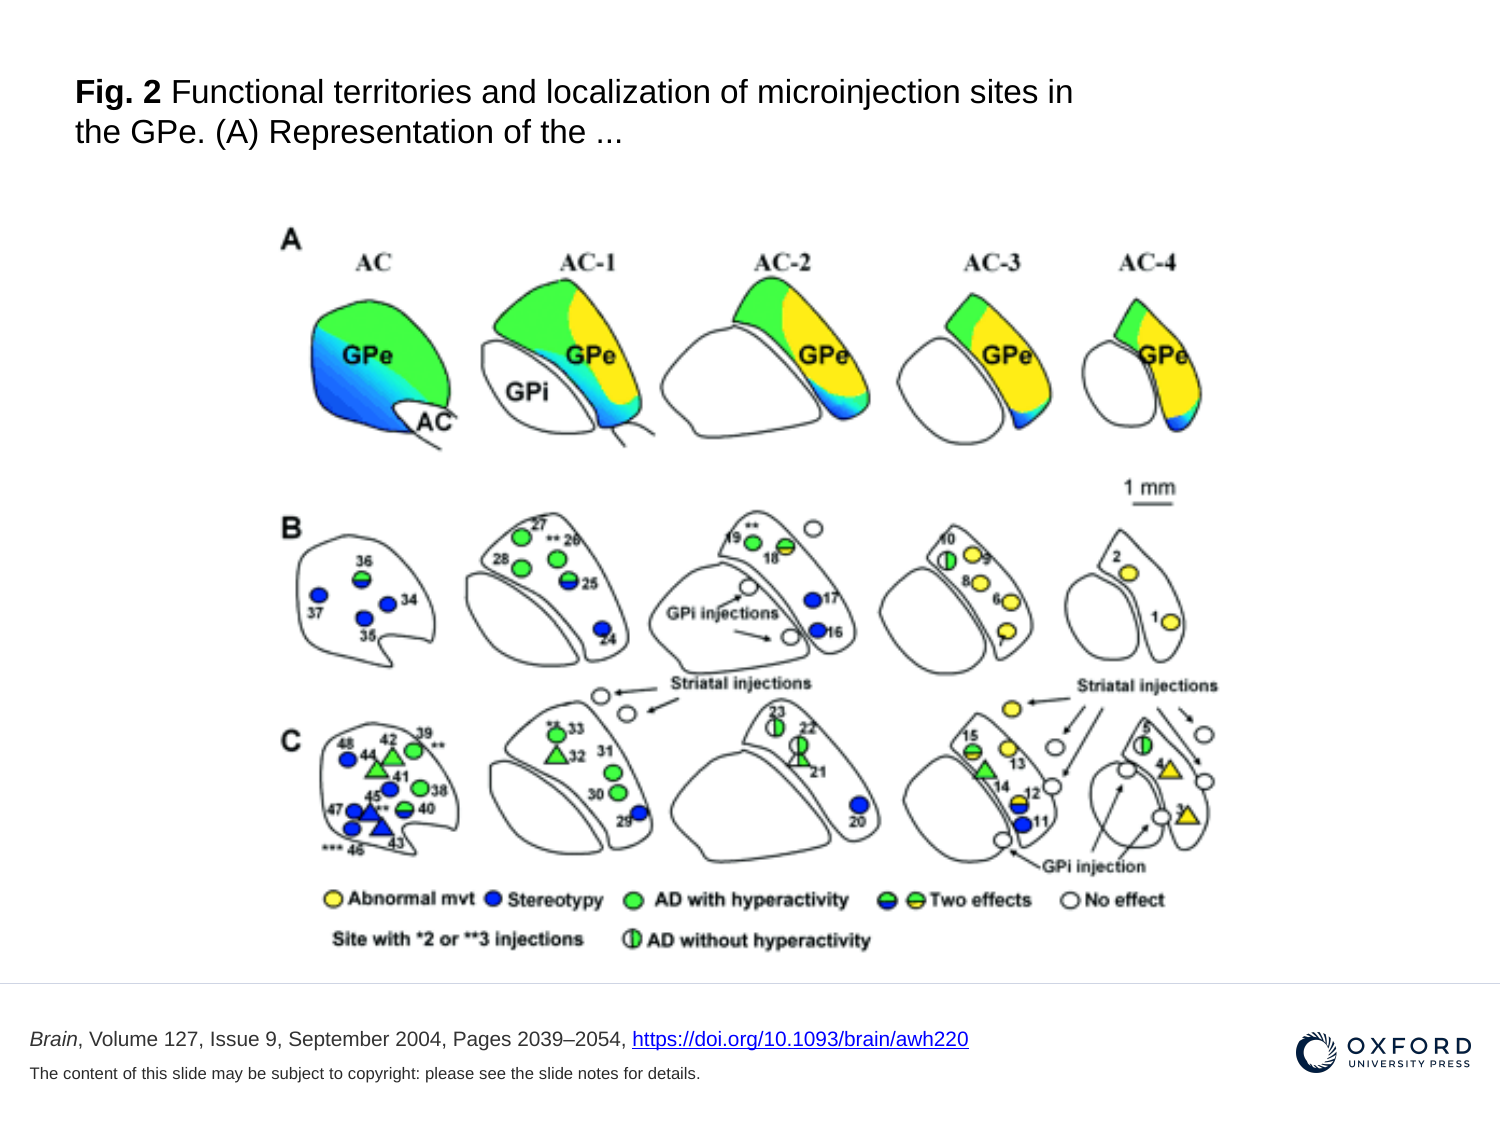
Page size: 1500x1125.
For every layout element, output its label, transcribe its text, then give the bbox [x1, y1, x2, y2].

picture [276, 224, 1224, 957]
footer Brain, Volume 127, Issue 9, September 2004, Pages 2039–2054, https://doi.org/10.1093/brain/awh220 The content of this slide may be subject to copyright: please see the slide notes for details. [0, 983, 1260, 1125]
picture [1296, 1032, 1471, 1073]
title Fig. 2 Functional territories and localization of microinjection sites in the GPe. (A) Representation of the ... [75, 69, 1078, 171]
